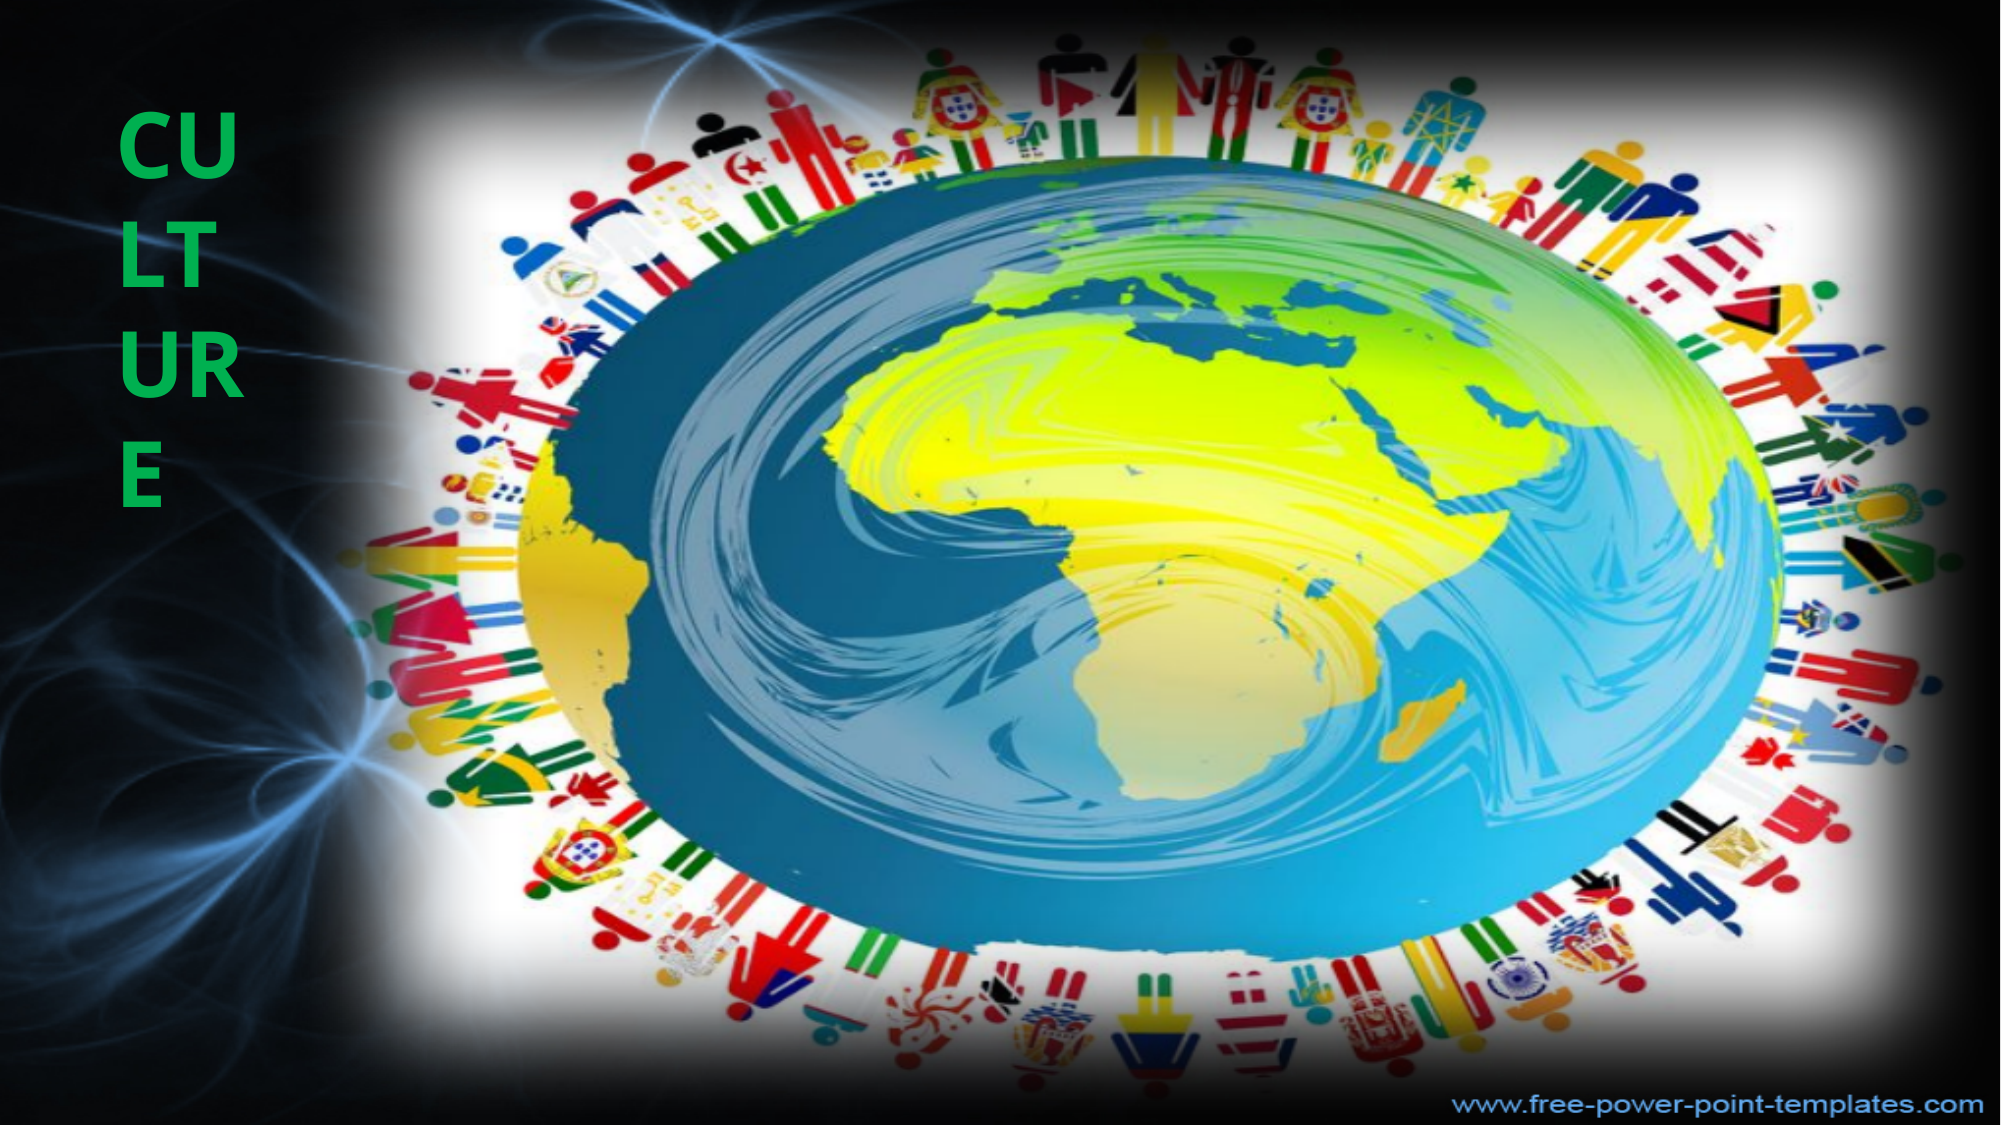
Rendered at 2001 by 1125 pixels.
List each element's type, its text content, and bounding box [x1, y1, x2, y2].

picture [0, 0, 2001, 1125]
text_box CULTURE [100, 79, 262, 534]
